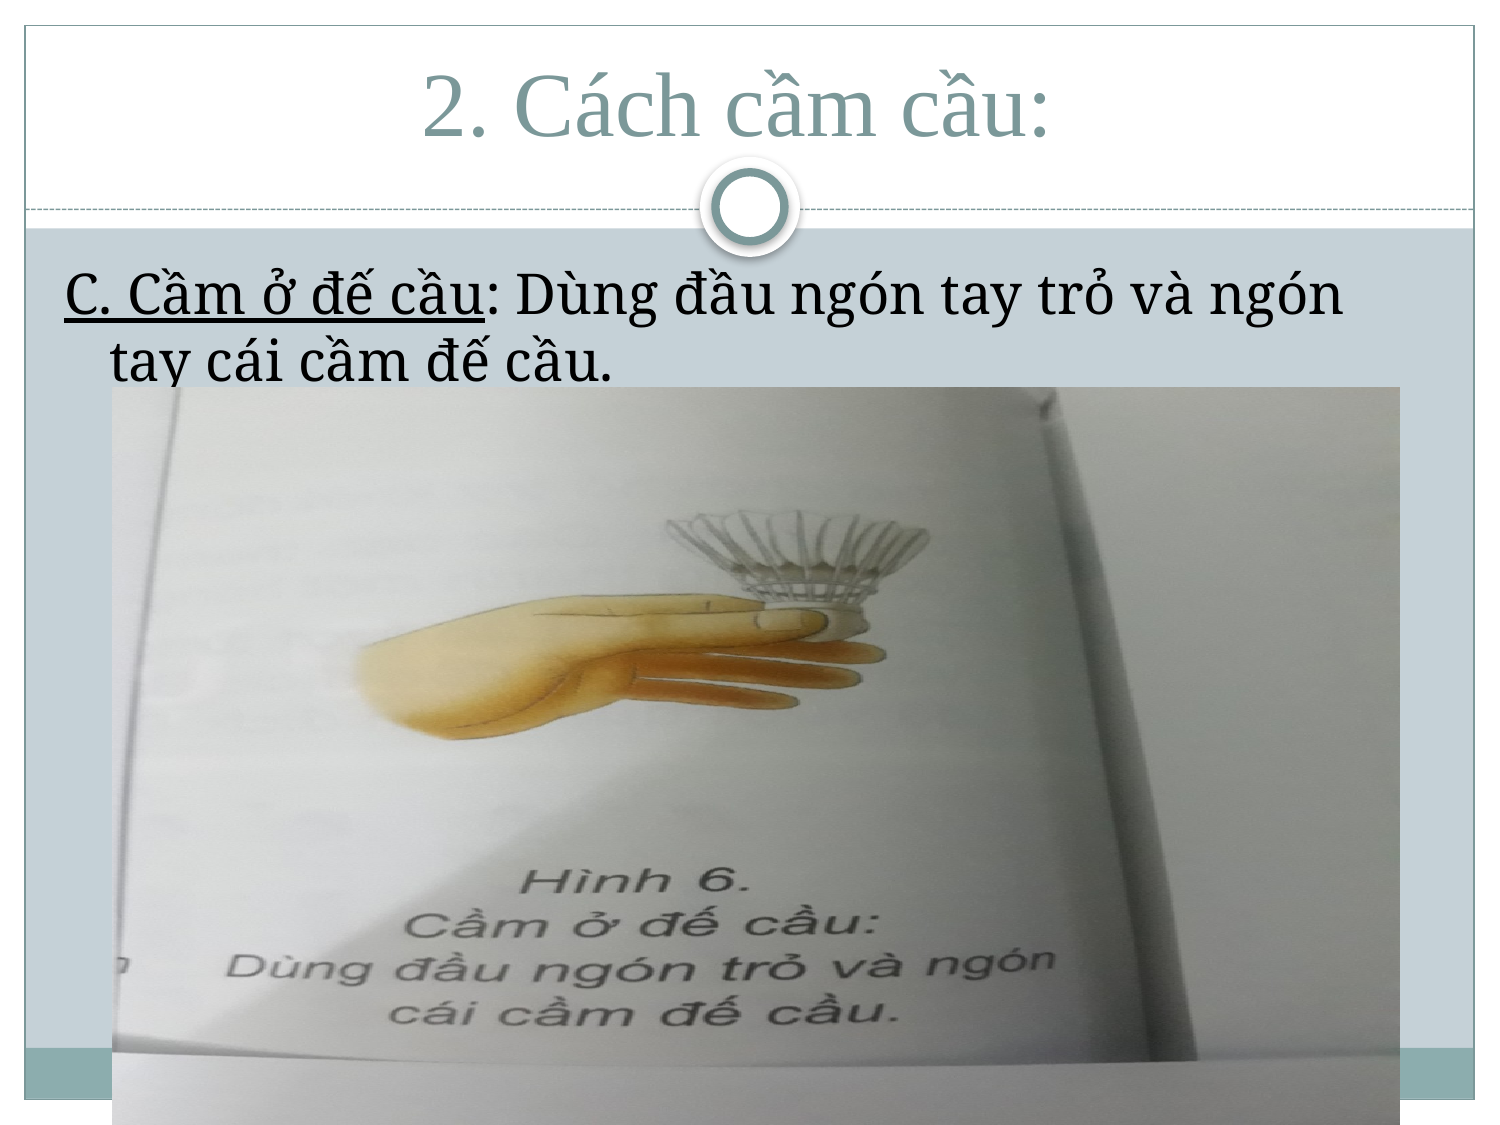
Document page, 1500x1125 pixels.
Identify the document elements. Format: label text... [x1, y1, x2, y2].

picture [112, 387, 1401, 1125]
title 2. Cách cầm cầu: [49, 37, 1450, 162]
list C. Cầm ở đế cầu: Dùng đầu ngón tay trỏ và ngón tay cái cầm đế cầu. [49, 250, 1445, 1001]
